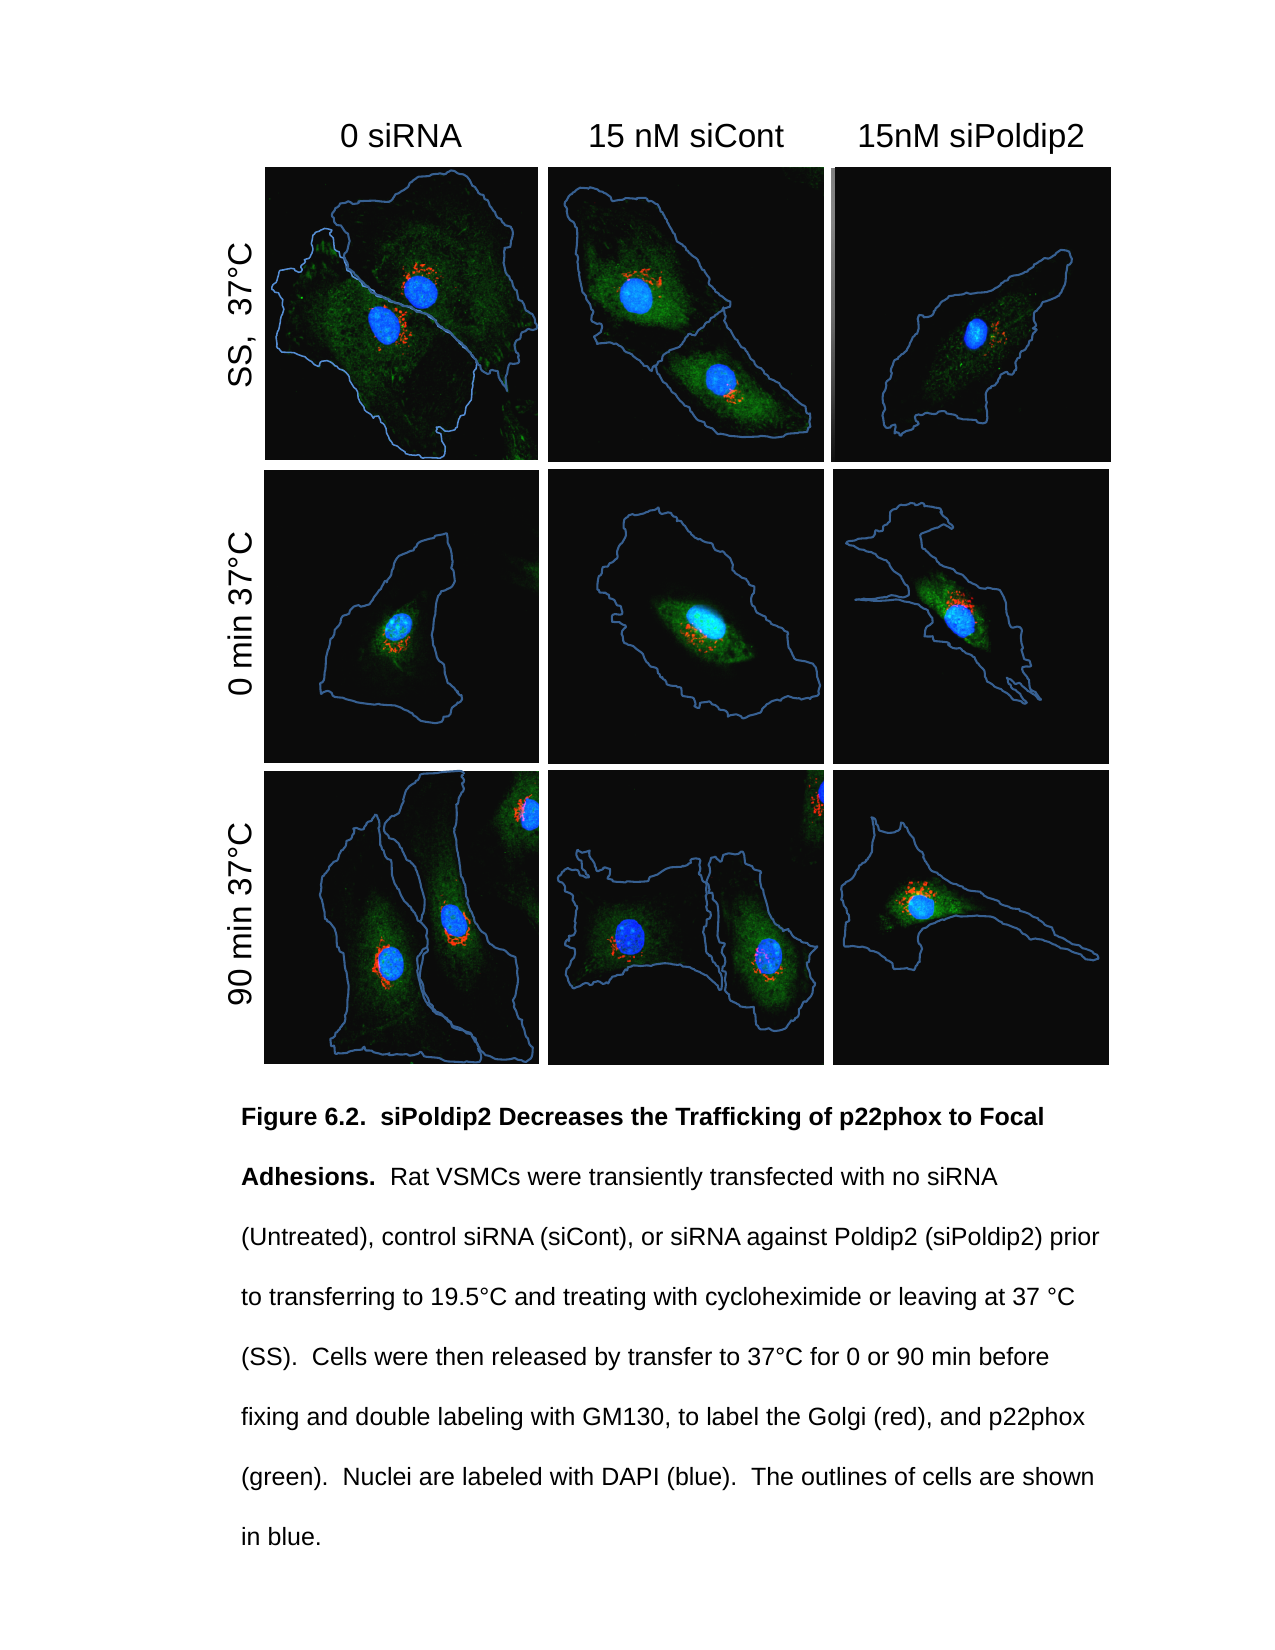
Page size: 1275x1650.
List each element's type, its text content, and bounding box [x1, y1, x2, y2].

text_box Figure 6.2. siPoldip2 Decreases the Trafficking of p22phox to Focal Adhesions. Rat VSMCs were transiently transfected with no siRNA (Untreated), control siRNA (siCont), or siRNA against Poldip2 (siPoldip2) prior to transferring to 19.5°C and treating with cycloheximide or leaving at 37 °C (SS). Cells were then released by transfer to 37°C for 0 or 90 min before fixing and double labeling with GM130, to label the Golgi (red), and p22phox (green). Nuclei are labeled with DAPI (blue). The outlines of cells are shown in blue. [226, 1063, 1127, 1558]
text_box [210, 106, 1112, 1066]
